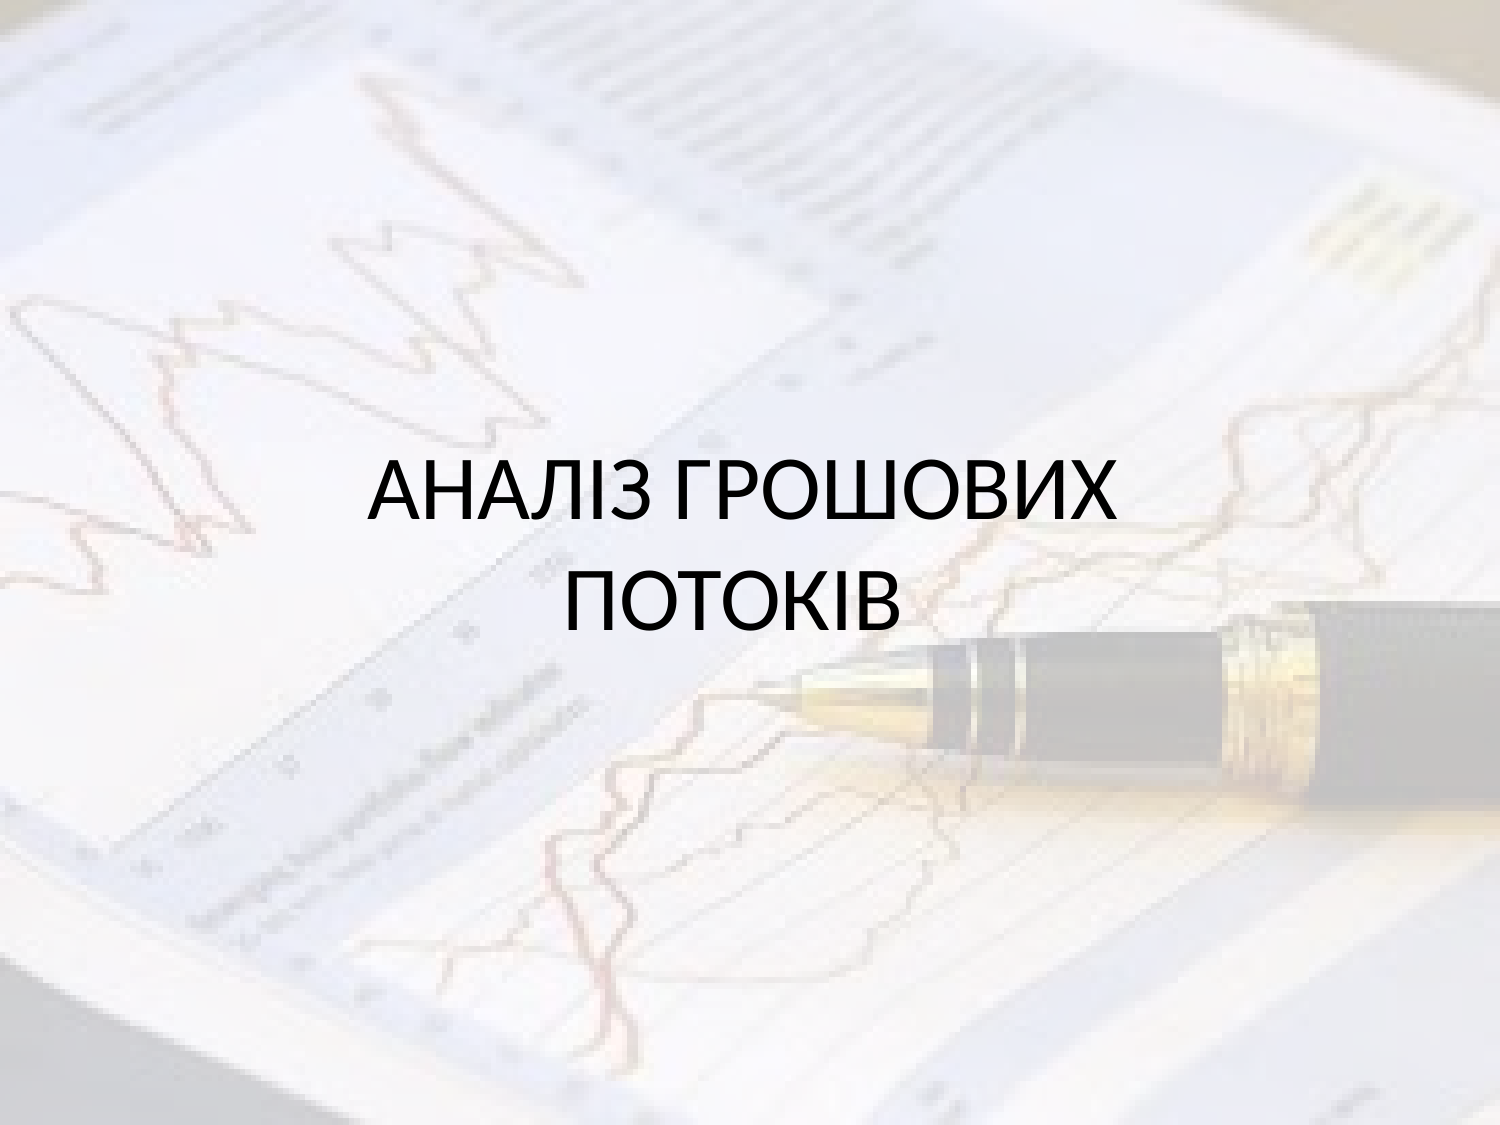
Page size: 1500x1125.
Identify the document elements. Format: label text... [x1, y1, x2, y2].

subtitle АНАЛІЗ грошових потоків [218, 420, 1269, 709]
